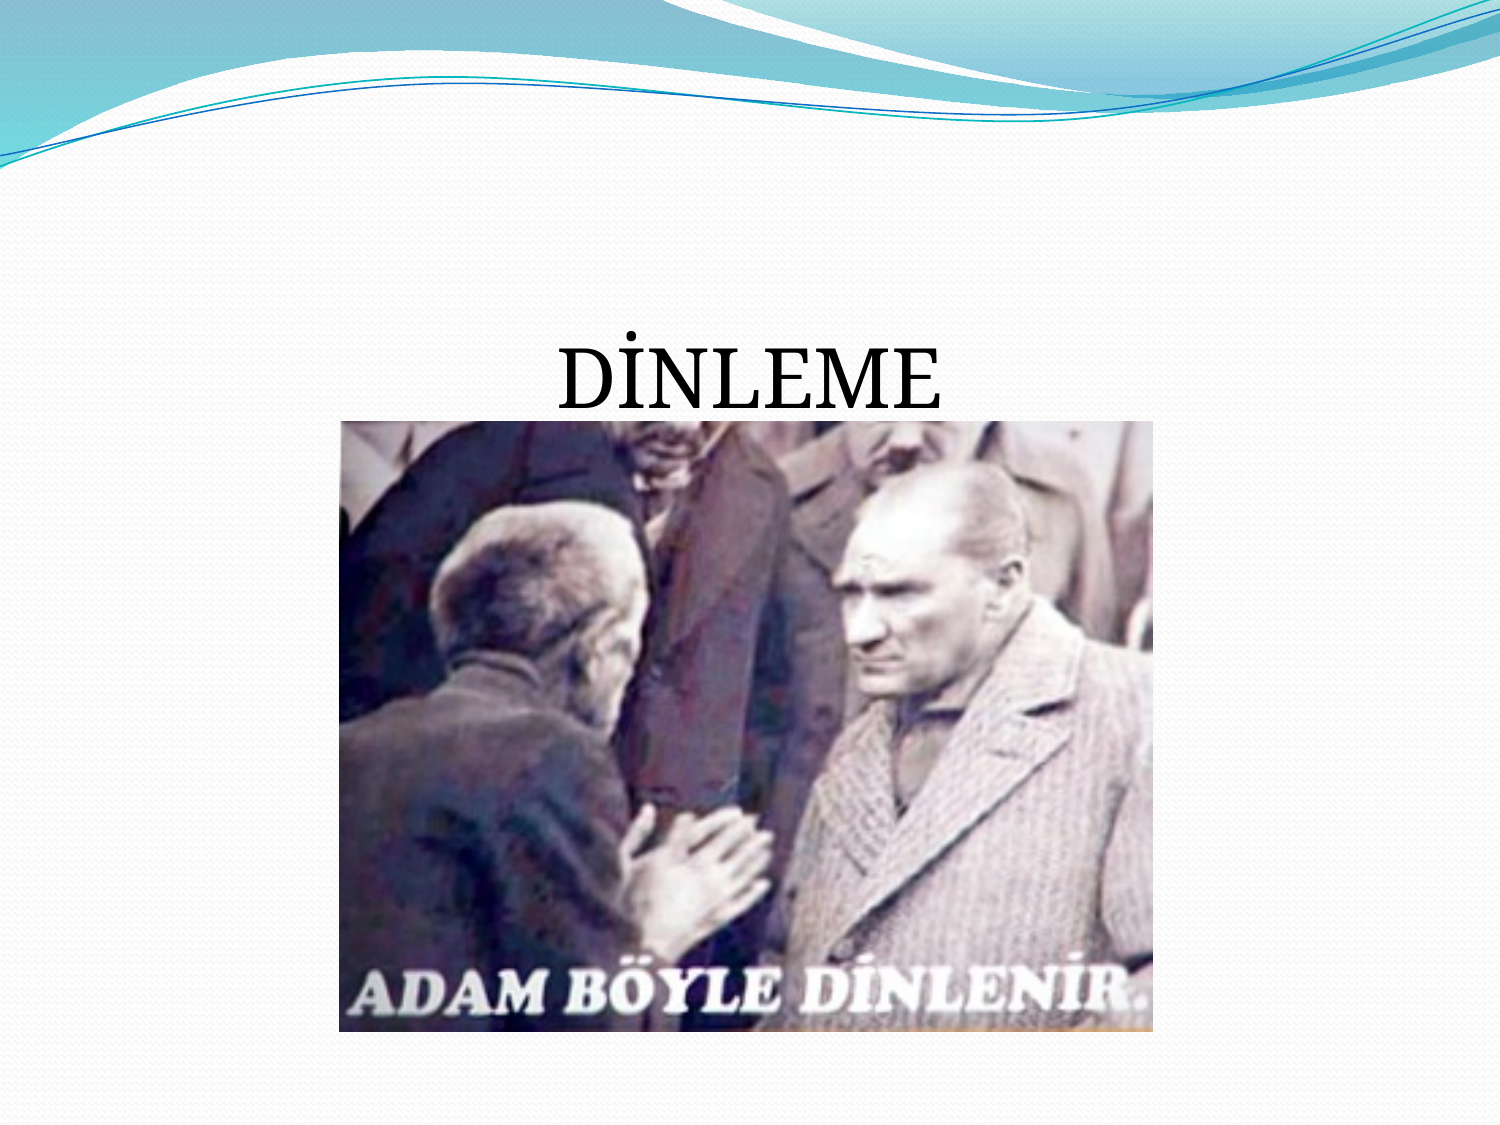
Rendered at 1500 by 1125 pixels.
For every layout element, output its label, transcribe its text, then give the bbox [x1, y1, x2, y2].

picture [339, 421, 1153, 1032]
list DİNLEME [74, 317, 1426, 1038]
